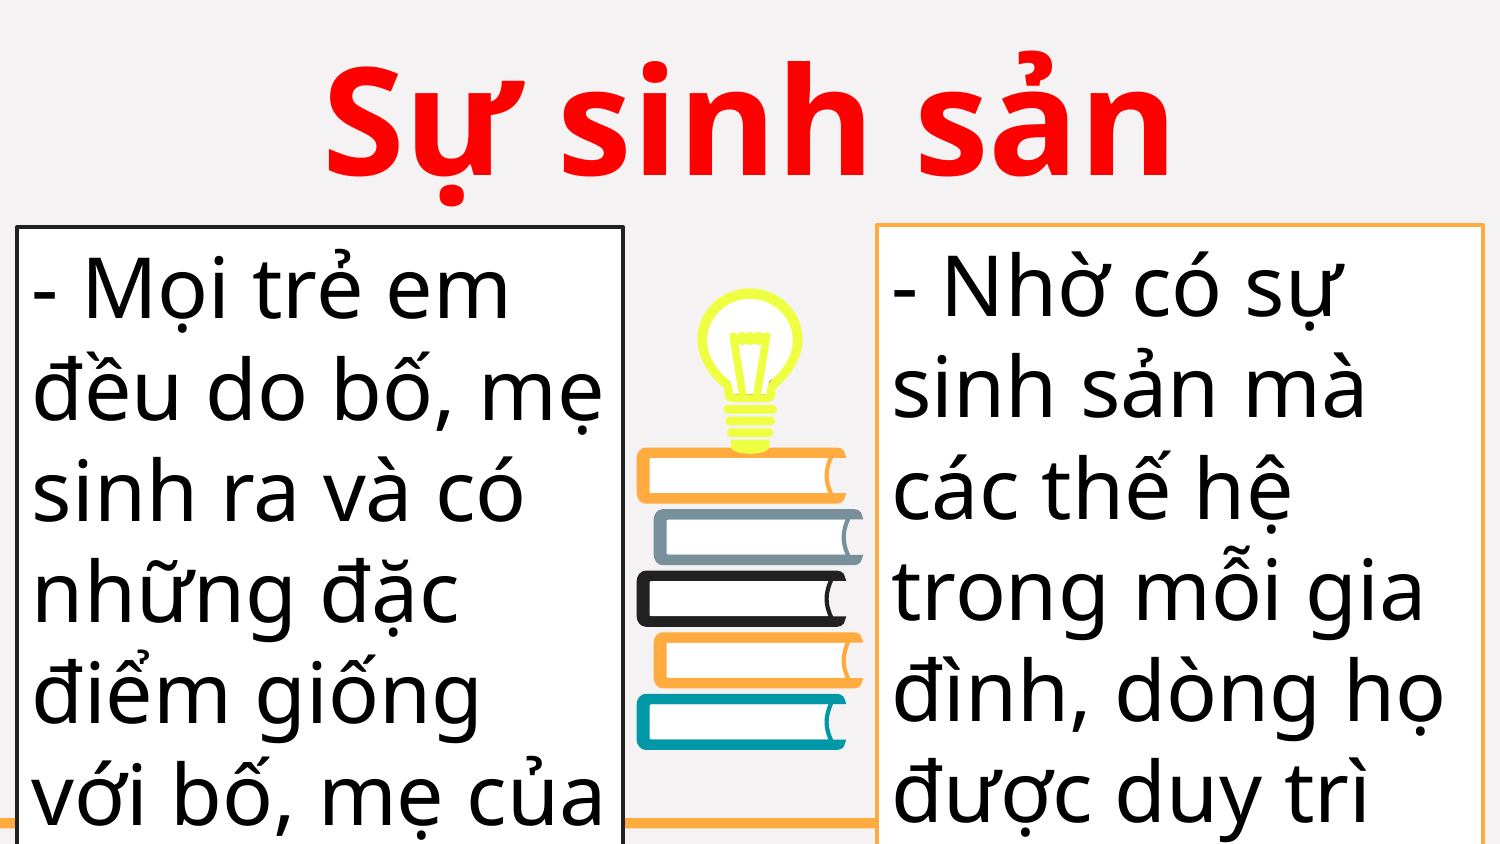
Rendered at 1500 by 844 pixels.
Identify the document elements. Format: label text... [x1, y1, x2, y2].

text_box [636, 570, 847, 627]
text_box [636, 693, 847, 751]
text_box - Nhờ có sự sinh sản mà các thế hệ trong mỗi gia đình, dòng họ được duy trì kế tiếp nhau. [875, 223, 1485, 844]
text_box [636, 447, 847, 504]
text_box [653, 632, 864, 689]
text_box - Mọi trẻ em đều do bố, mẹ sinh ra và có những đặc điểm giống với bố, mẹ của mình. [15, 225, 625, 844]
list Sự sinh sản [38, 19, 1462, 185]
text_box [653, 508, 864, 566]
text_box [697, 288, 803, 454]
